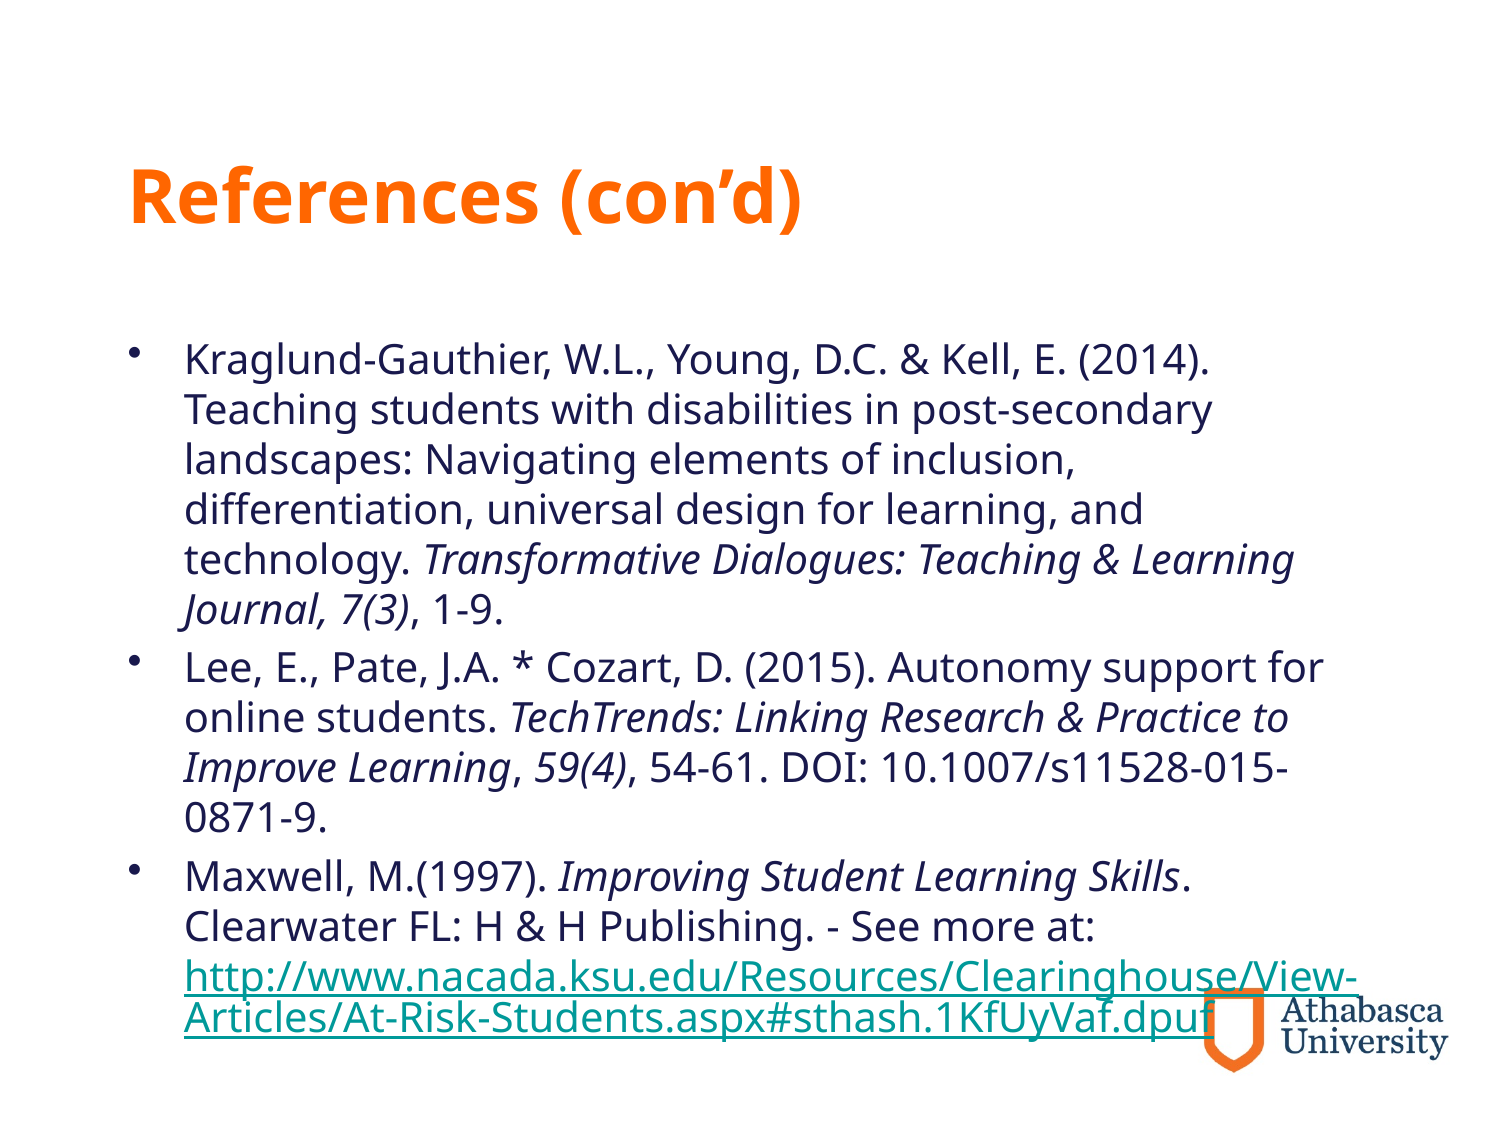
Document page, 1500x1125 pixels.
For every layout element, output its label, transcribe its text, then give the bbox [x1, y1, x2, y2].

title References (con’d) [112, 99, 1176, 288]
picture [1187, 976, 1462, 1082]
list Kraglund-Gauthier, W.L., Young, D.C. & Kell, E. (2014). Teaching students with disabilities in post-secondary landscapes: Navigating elements of inclusion, differentiation, universal design for learning, and technology. Transformative Dialogues: Teaching & Learning Journal, 7(3), 1-9. Lee, E., Pate, J.A. * Cozart, D. (2015). Autonomy support for online students. TechTrends: Linking Research & Practice to Improve Learning, 59(4), 54-61. DOI: 10.1007/s11528-015-0871-9. Maxwell, M.(1997). Improving Student Learning Skills. Clearwater FL: H & H Publishing. - See more at: http://www.nacada.ksu.edu/Resources/Clearinghouse/View-Articles/At-Risk-Students.aspx#sthash.1KfUyVaf.dpuf [112, 324, 1388, 953]
